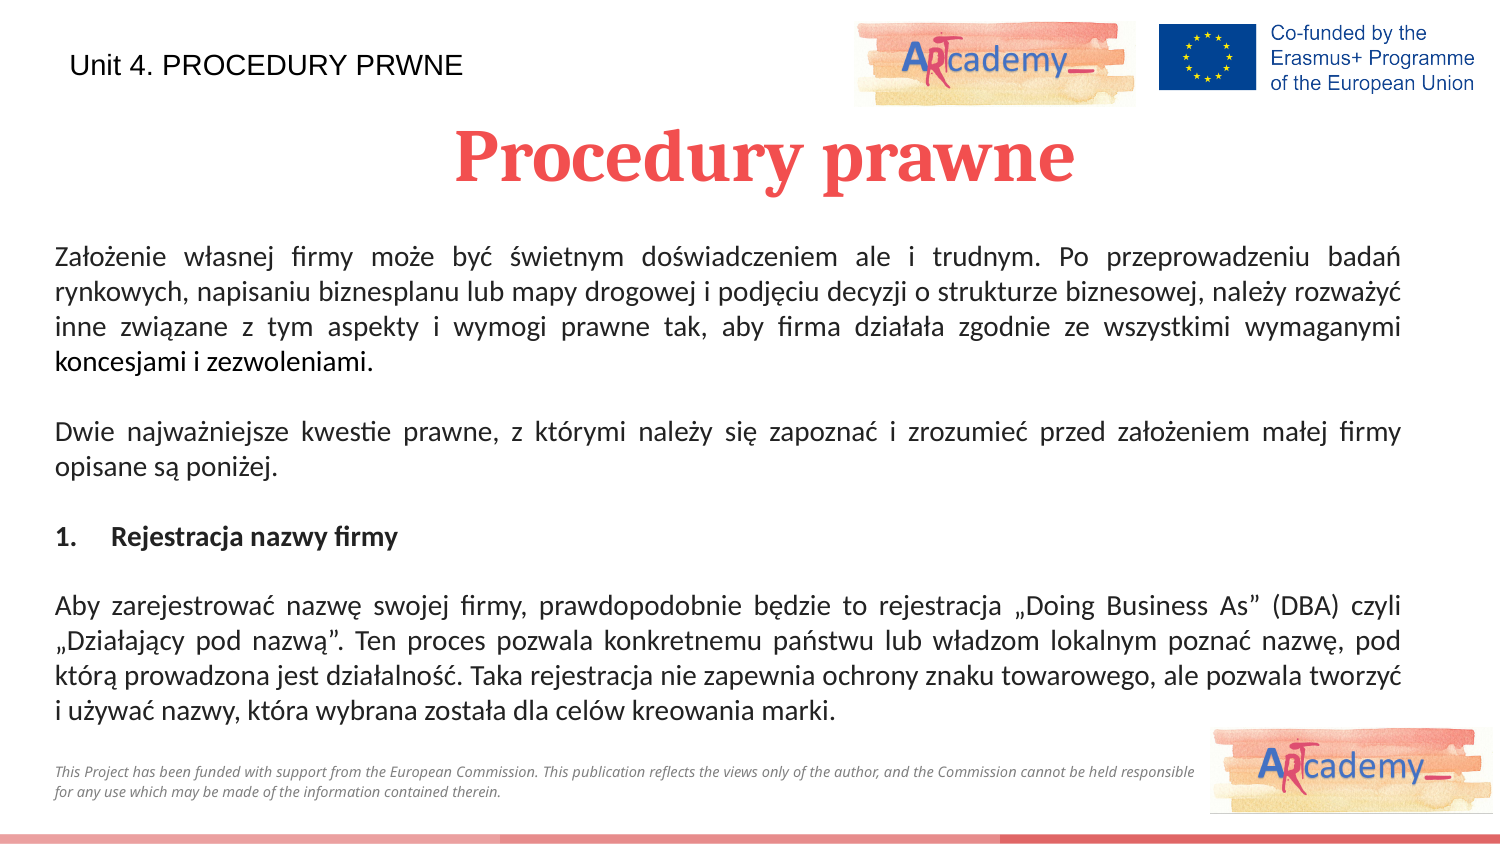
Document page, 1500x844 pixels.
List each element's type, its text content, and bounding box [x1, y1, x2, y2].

picture [854, 2, 1137, 138]
text_box Unit 4. PROCEDURY PRWNE [54, 39, 716, 89]
picture [1158, 24, 1474, 94]
text_box This Project has been funded with support from the European Commission. This publication reflects the views only of the author, and the Commission cannot be held responsible for any use which may be made of the information contained therein. [39, 754, 1205, 799]
title Procedury prawne [180, 4, 1352, 212]
list Założenie własnej firmy może być świetnym doświadczeniem ale i trudnym. Po przeprowadzeniu badań rynkowych, napisaniu biznesplanu lub mapy drogowej i podjęciu decyzji o strukturze biznesowej, należy rozważyć inne związane z tym aspekty i wymogi prawne tak, aby firma działała zgodnie ze wszystkimi wymaganymi koncesjami i zezwoleniami. Dwie najważniejsze kwestie prawne, z którymi należy się zapoznać i zrozumieć przed założeniem małej firmy opisane są poniżej. Rejestracja nazwy firmy Aby zarejestrować nazwę swojej firmy, prawdopodobnie będzie to rejestracja „Doing Business As” (DBA) czyli „Działający pod nazwą”. Ten proces pozwala konkretnemu państwu lub władzom lokalnym poznać nazwę, pod którą prowadzona jest działalność. Taka rejestracja nie zapewnia ochrony znaku towarowego, ale pozwala tworzyć i używać nazwy, która wybrana została dla celów kreowania marki. [39, 222, 1418, 716]
picture [1210, 709, 1493, 844]
